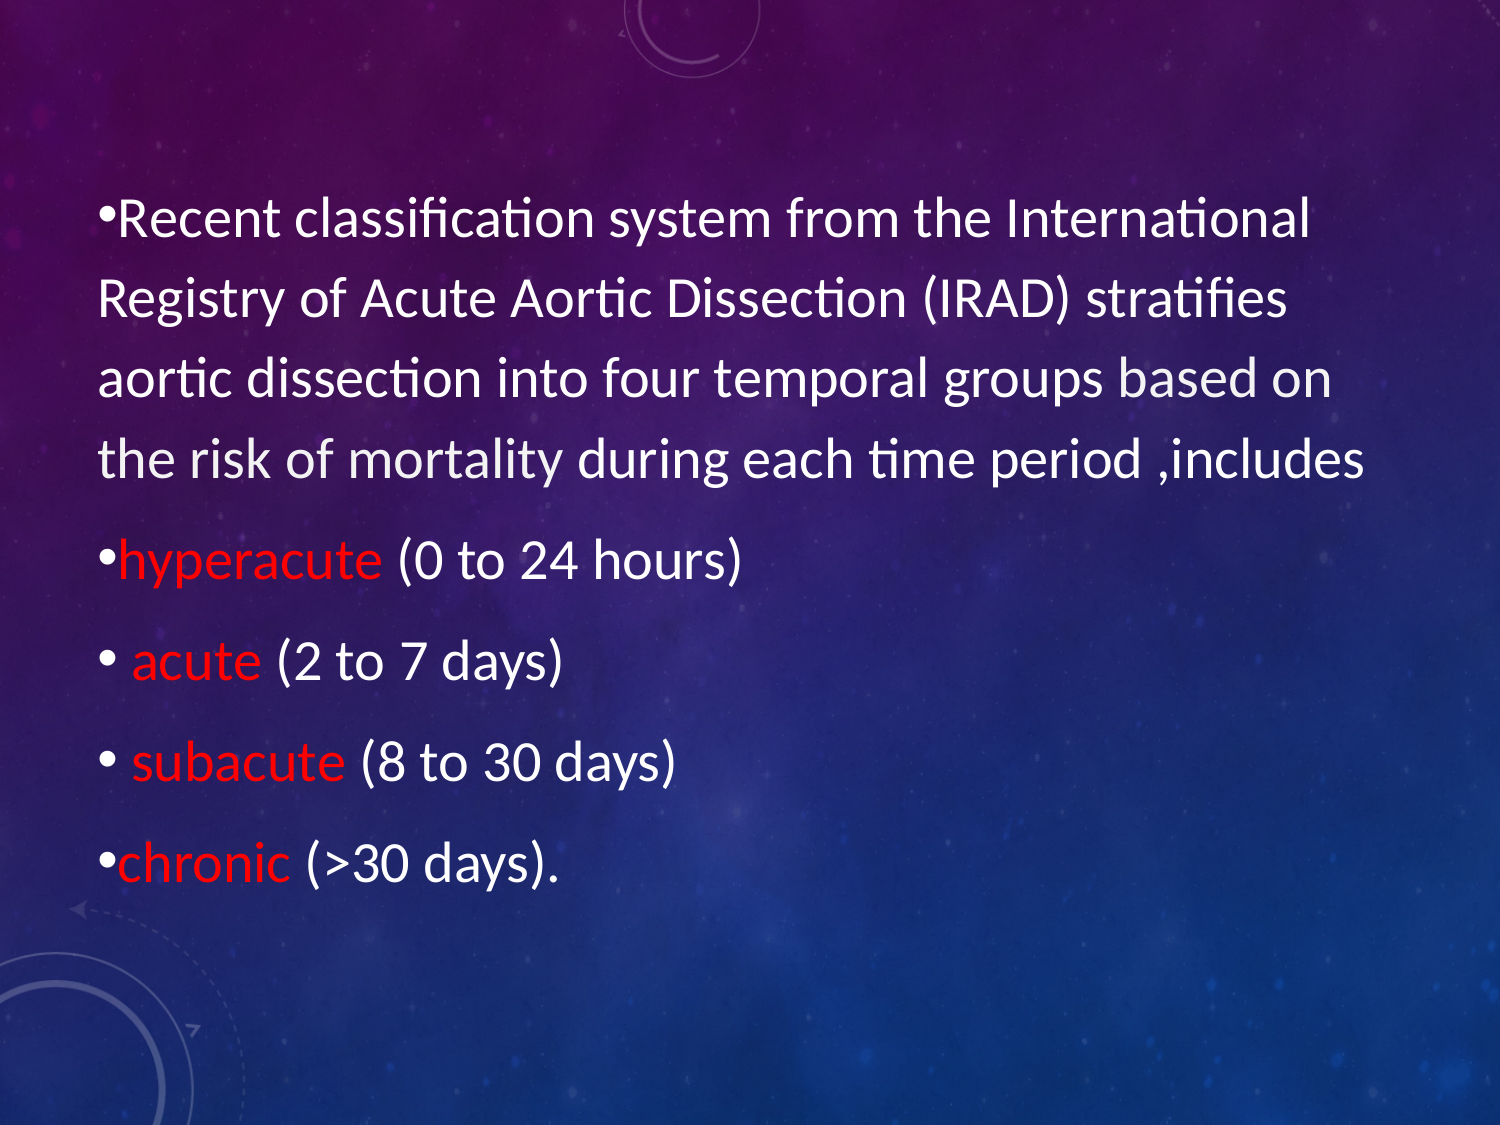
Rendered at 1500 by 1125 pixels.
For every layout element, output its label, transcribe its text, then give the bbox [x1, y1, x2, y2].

list Recent classification system from the International Registry of Acute Aortic Dissection (IRAD) stratifies aortic dissection into four temporal groups based on the risk of mortality during each time period ,includes hyperacute (0 to 24 hours) acute (2 to 7 days) subacute (8 to 30 days) chronic (>30 days). [82, 108, 1418, 955]
picture [0, 0, 1500, 1125]
